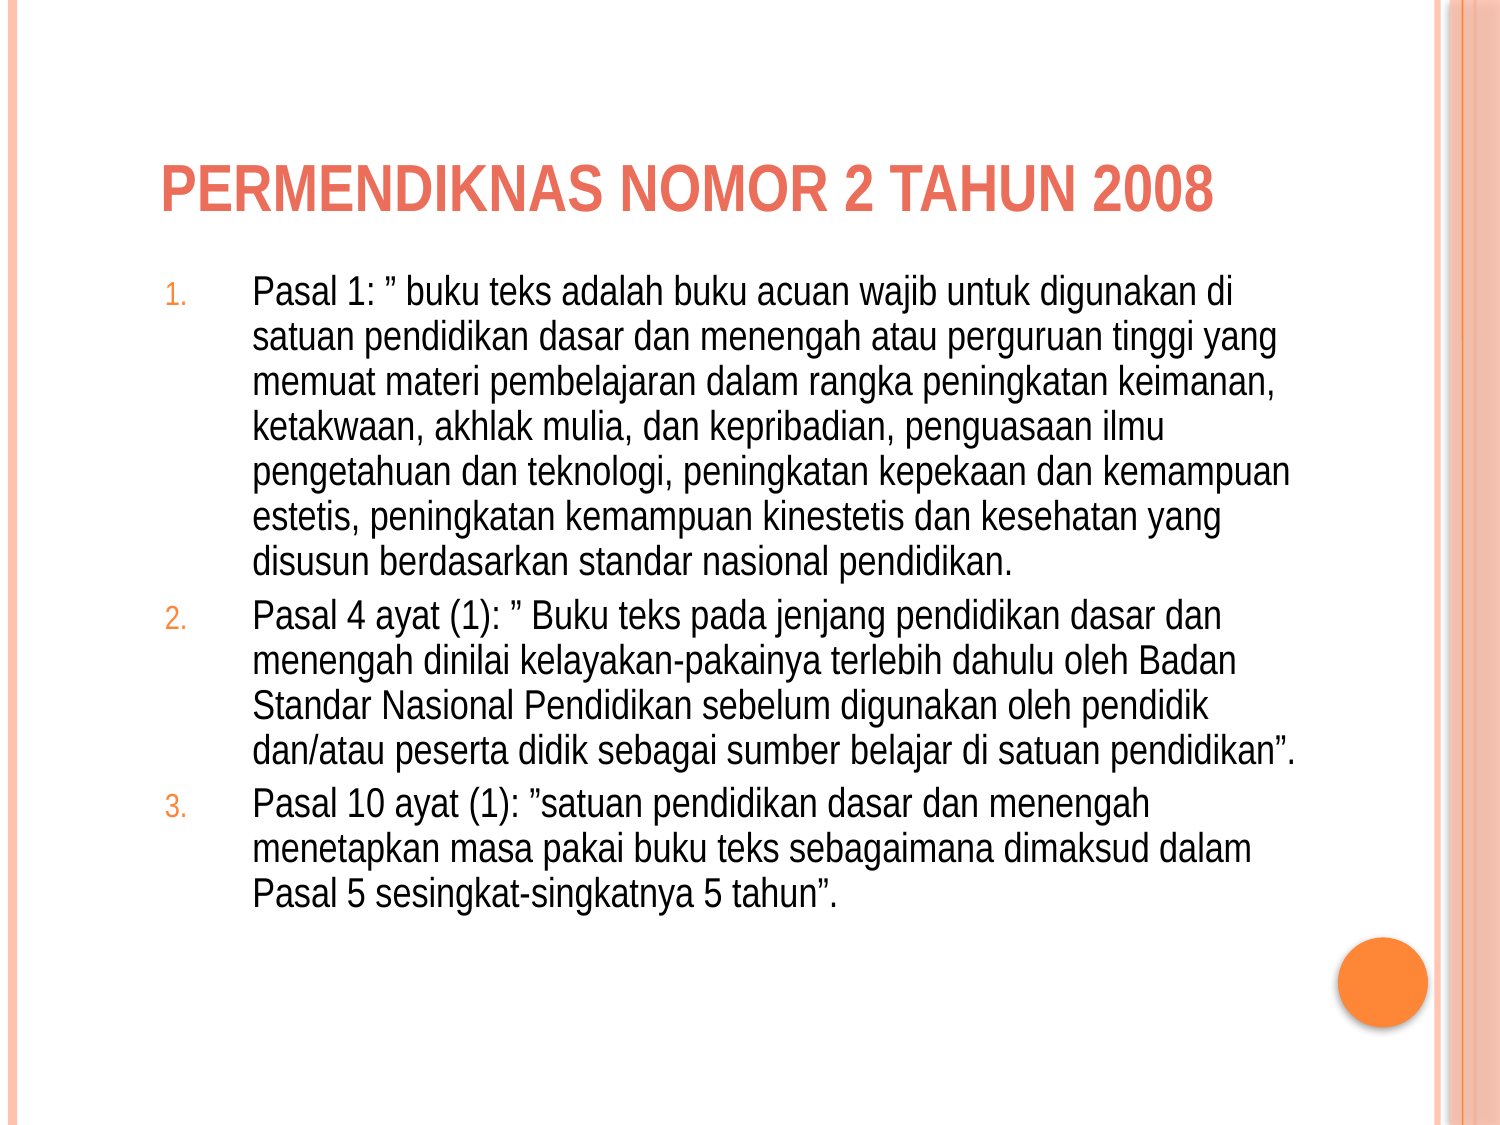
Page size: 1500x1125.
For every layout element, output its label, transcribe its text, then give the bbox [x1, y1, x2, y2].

title Permendiknas Nomor 2 Tahun 2008 [75, 45, 1300, 233]
list Pasal 1: ” buku teks adalah buku acuan wajib untuk digunakan di satuan pendidikan dasar dan menengah atau perguruan tinggi yang memuat materi pembelajaran dalam rangka peningkatan keimanan, ketakwaan, akhlak mulia, dan kepribadian, penguasaan ilmu pengetahuan dan teknologi, peningkatan kepekaan dan kemampuan estetis, peningkatan kemampuan kinestetis dan kesehatan yang disusun berdasarkan standar nasional pendidikan. Pasal 4 ayat (1): ” Buku teks pada jenjang pendidikan dasar dan menengah dinilai kelayakan-pakainya terlebih dahulu oleh Badan Standar Nasional Pendidikan sebelum digunakan oleh pendidik dan/atau peserta didik sebagai sumber belajar di satuan pendidikan”. Pasal 10 ayat (1): ”satuan pendidikan dasar dan menengah menetapkan masa pakai buku teks sebagaimana dimaksud dalam Pasal 5 sesingkat-singkatnya 5 tahun”. [75, 262, 1360, 1013]
